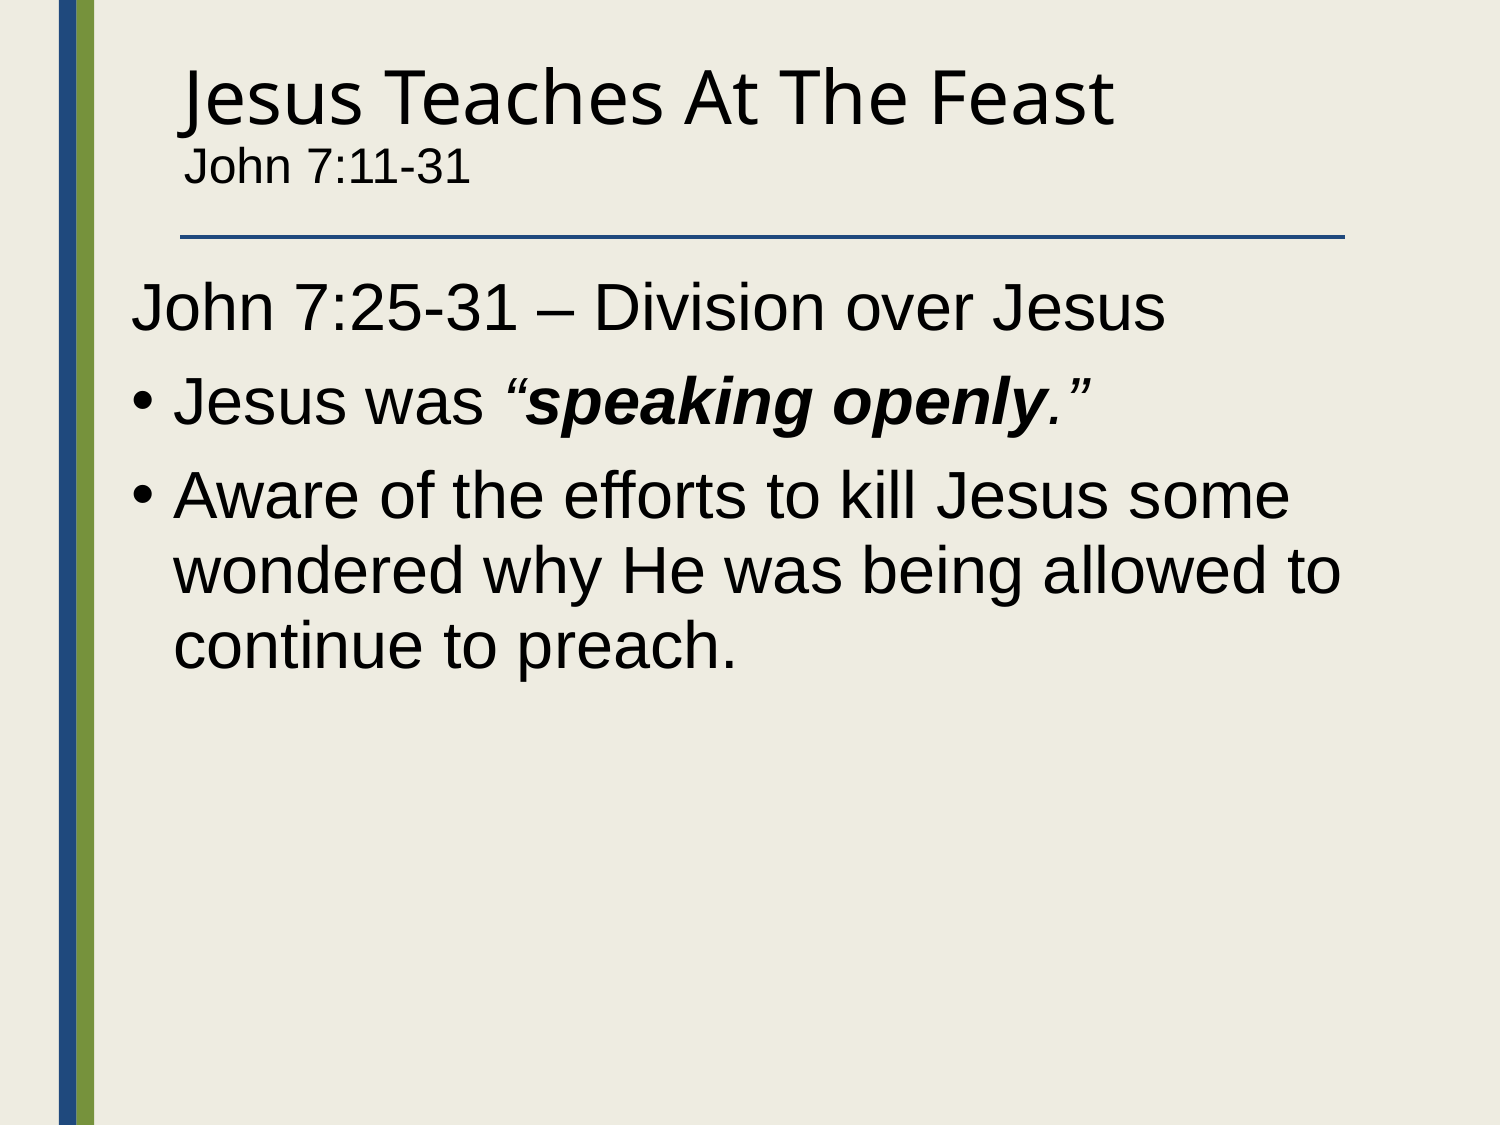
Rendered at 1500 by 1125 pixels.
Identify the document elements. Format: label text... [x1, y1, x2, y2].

title Jesus Teaches At The Feast John 7:11-31 [168, 53, 1351, 257]
list John 7:25-31 – Division over Jesus Jesus was “speaking openly.” Aware of the efforts to kill Jesus some wondered why He was being allowed to continue to preach. [116, 263, 1459, 916]
